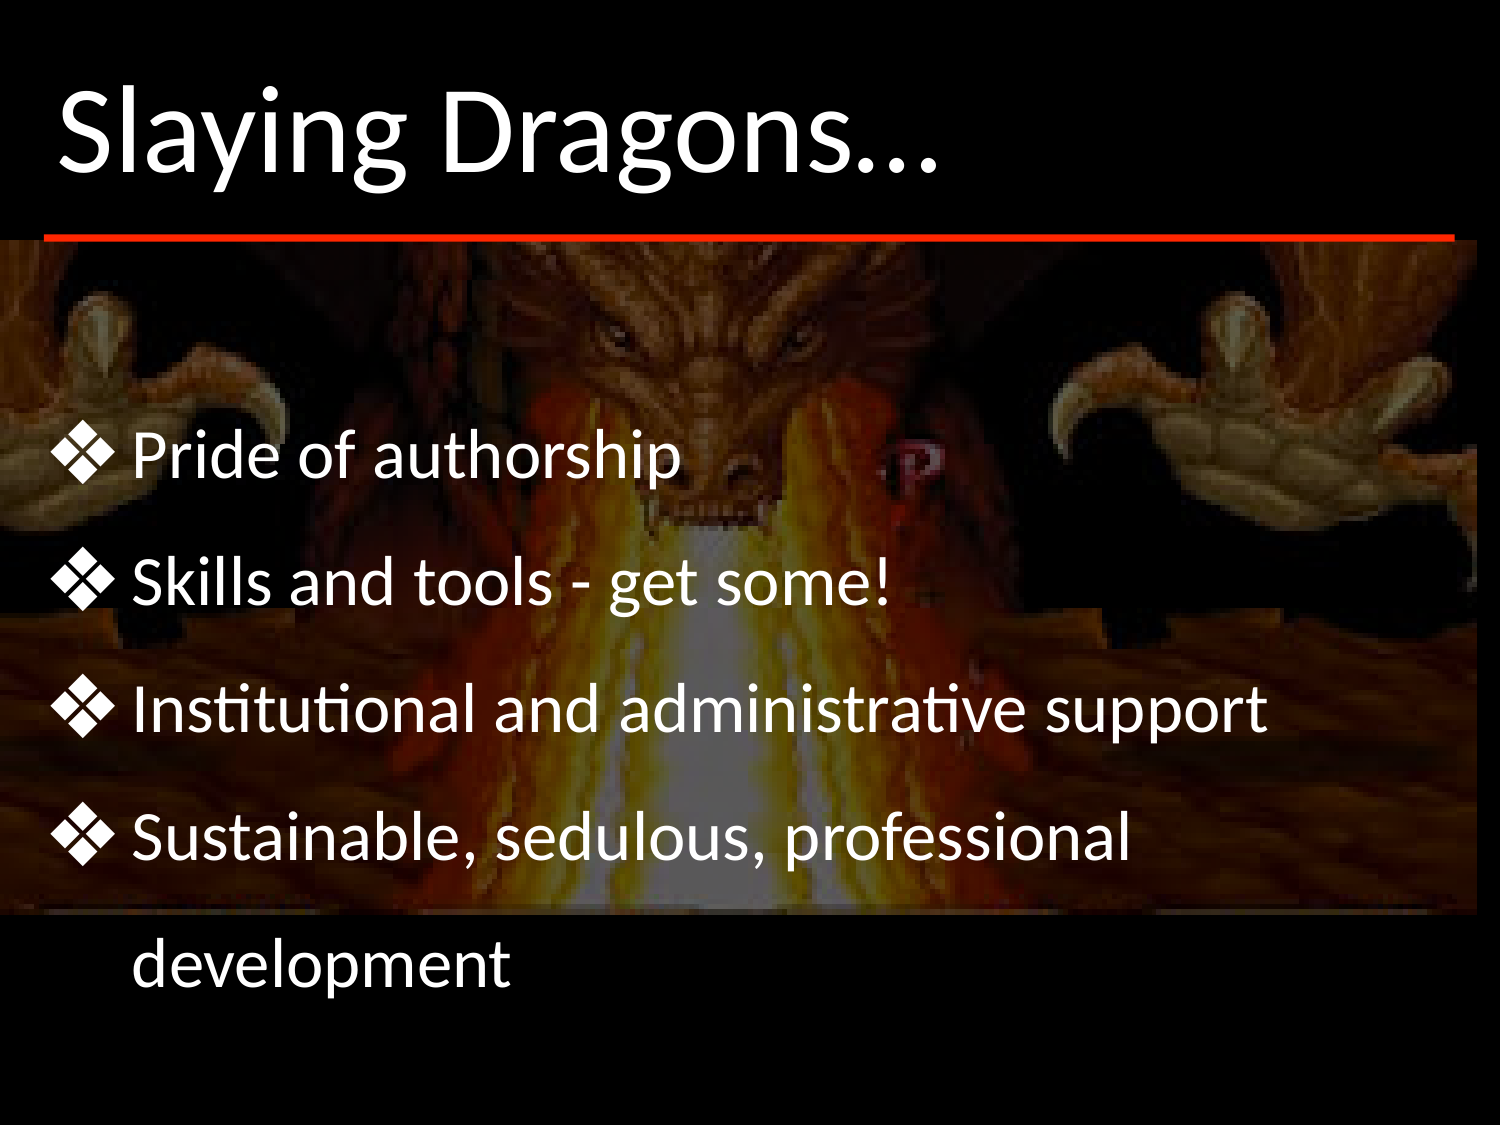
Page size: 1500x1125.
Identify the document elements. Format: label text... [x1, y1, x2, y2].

text_box Pride of authorship Skills and tools - get some! Institutional and administrative support Sustainable, sedulous, professional development [43, 364, 1500, 1002]
picture [0, 240, 1477, 915]
text_box Slaying Dragons… [50, 41, 948, 204]
text_box [43, 234, 1455, 238]
